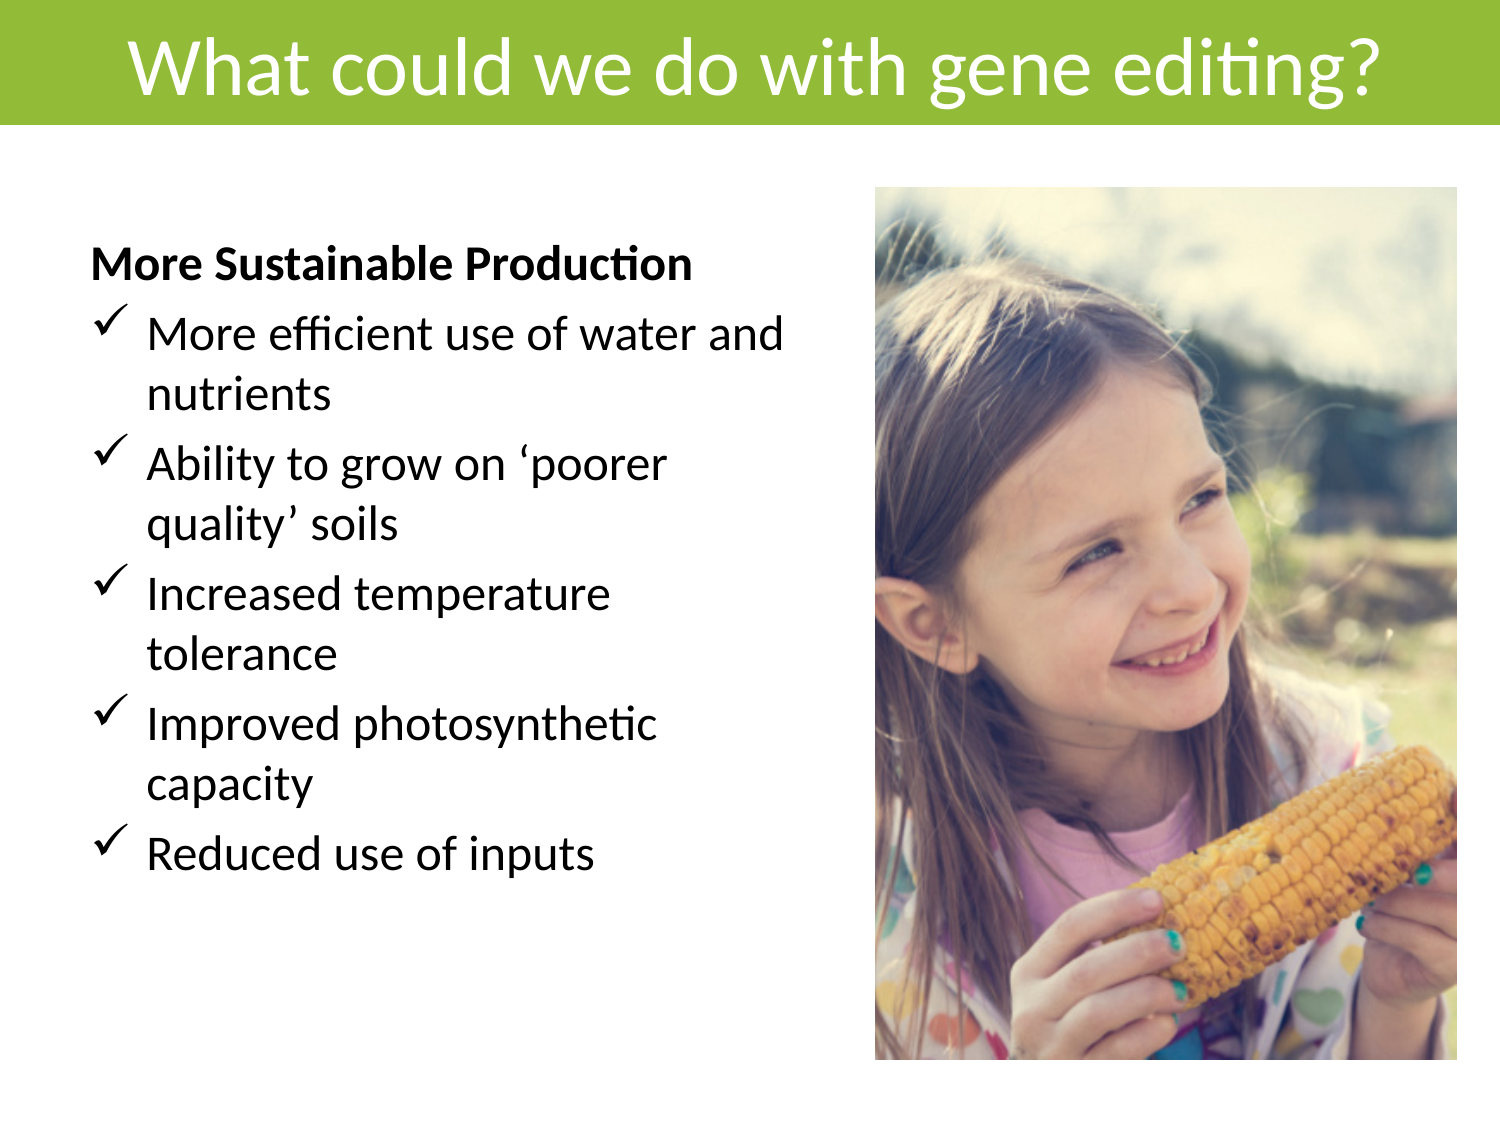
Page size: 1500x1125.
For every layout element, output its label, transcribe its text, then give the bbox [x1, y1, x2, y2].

text_box What could we do with gene editing? [112, 4, 1425, 120]
text_box [0, 0, 1500, 125]
list More Sustainable Production More efficient use of water and nutrients Ability to grow on ‘poorer quality’ soils Increased temperature tolerance Improved photosynthetic capacity Reduced use of inputs [75, 222, 825, 926]
picture [874, 187, 1457, 1060]
